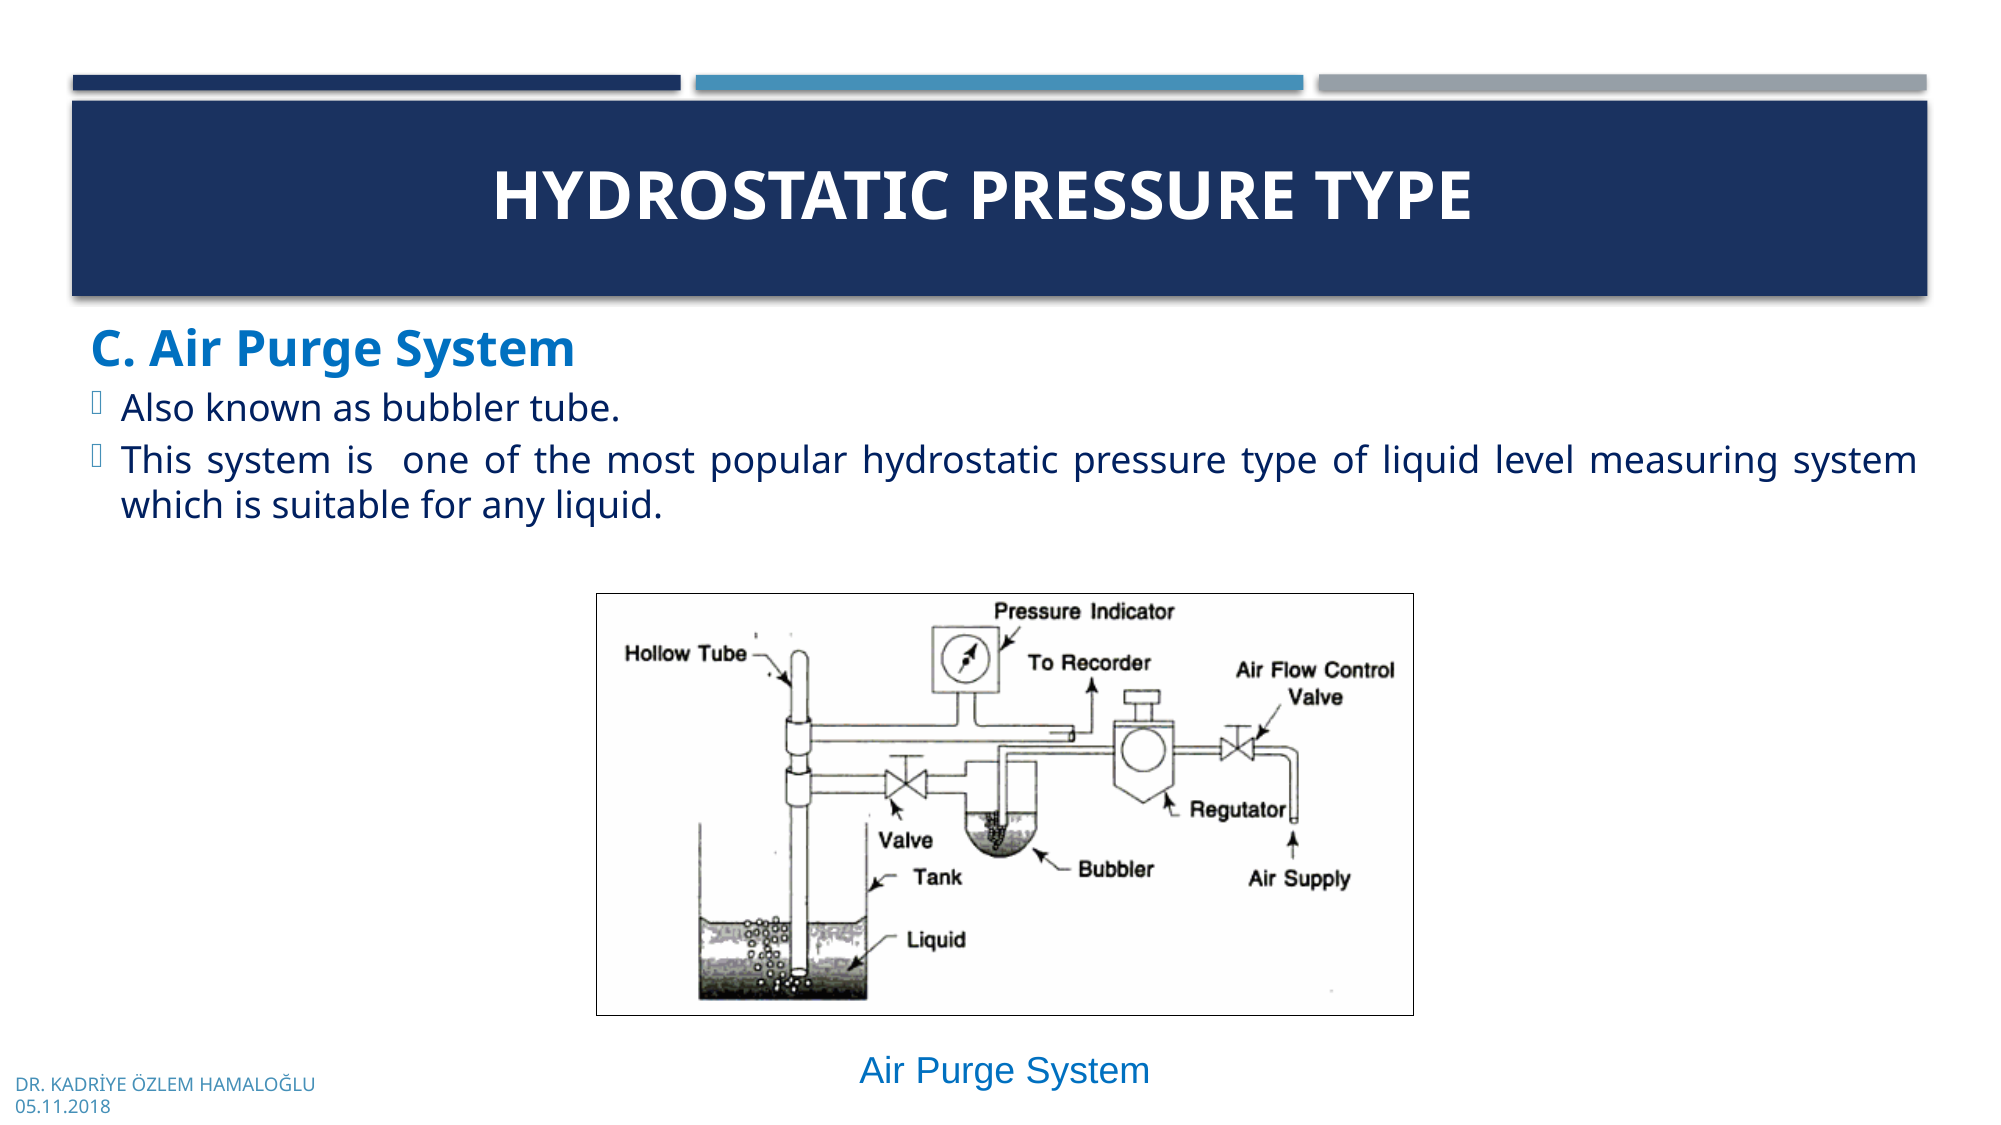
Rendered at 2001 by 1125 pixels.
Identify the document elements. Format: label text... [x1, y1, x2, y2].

picture [596, 593, 1414, 1016]
title HydrostatIc Pressure Type [308, 85, 1659, 240]
list C. Air Purge System Also known as bubbler tube. This system is one of the most popular hydrostatic pressure type of liquid level measuring system which is suitable for any liquid. [75, 240, 1935, 603]
text_box Air Purge System [597, 1039, 1413, 1099]
footer DR. KADRİYE ÖZLEM HAMALOĞLU 05.11.2018 [0, 1065, 1135, 1125]
